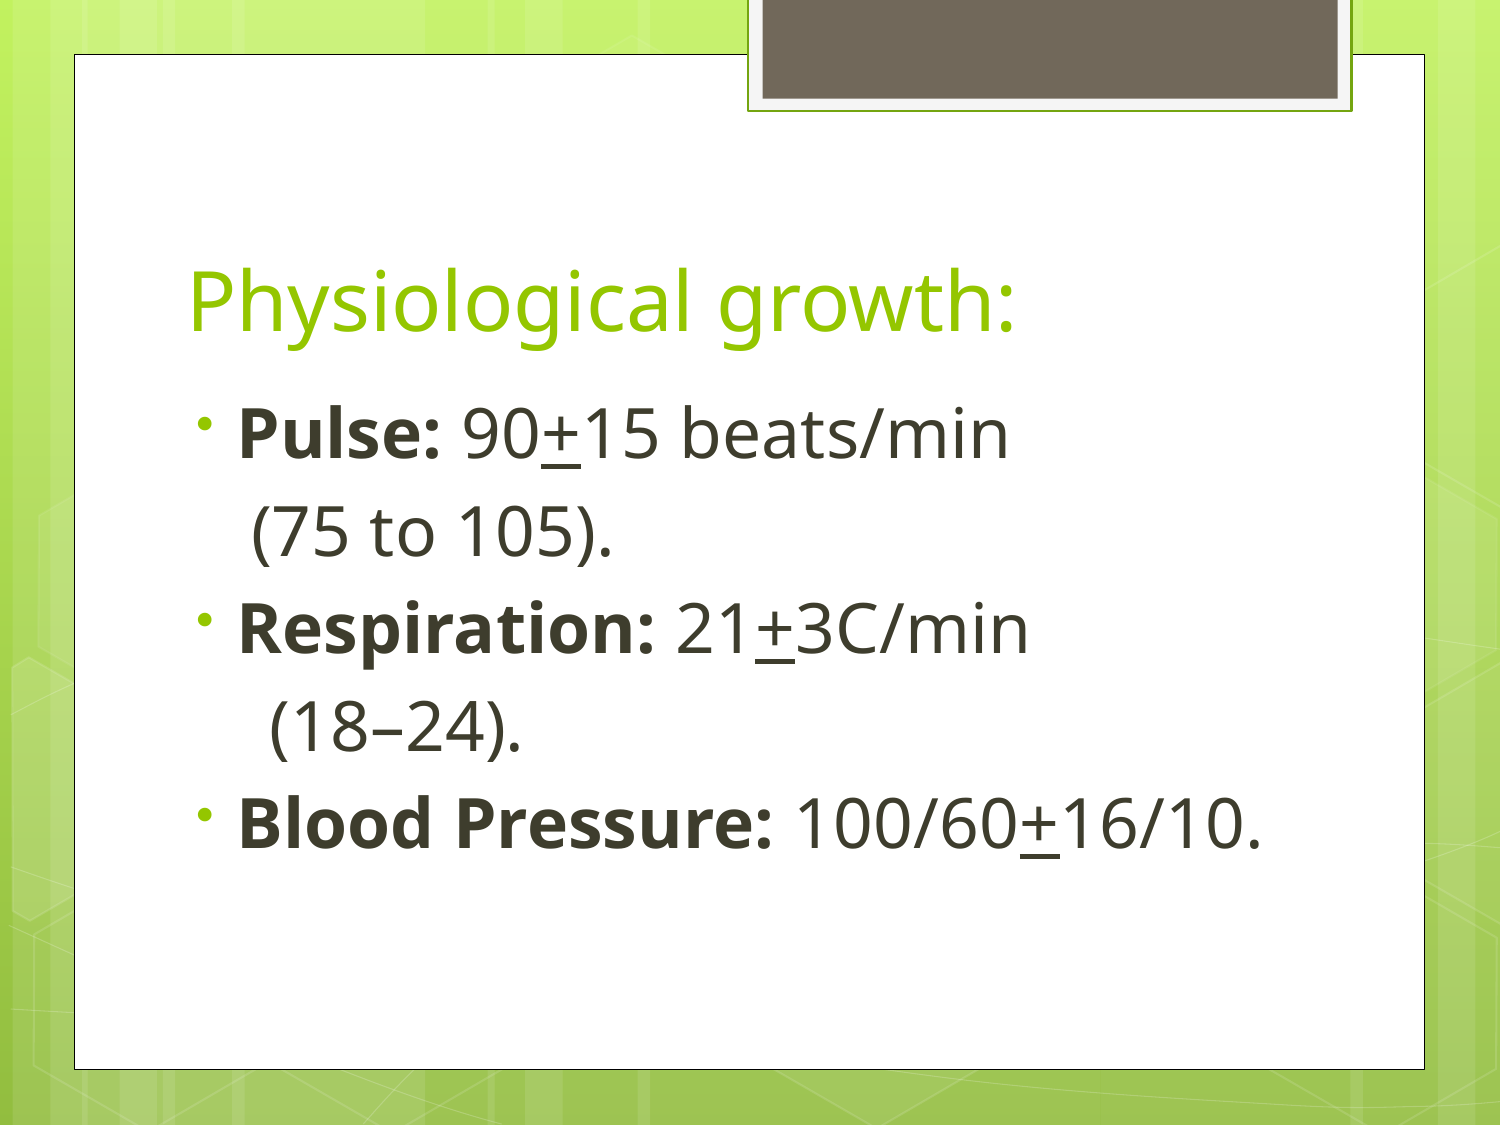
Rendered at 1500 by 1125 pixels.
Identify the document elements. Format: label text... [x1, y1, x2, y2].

title Physiological growth: [171, 168, 1324, 357]
list Pulse: 90+15 beats/min (75 to 105). Respiration: 21+3C/min (18–24). Blood Pressure: 100/60+16/10. [171, 381, 1283, 957]
